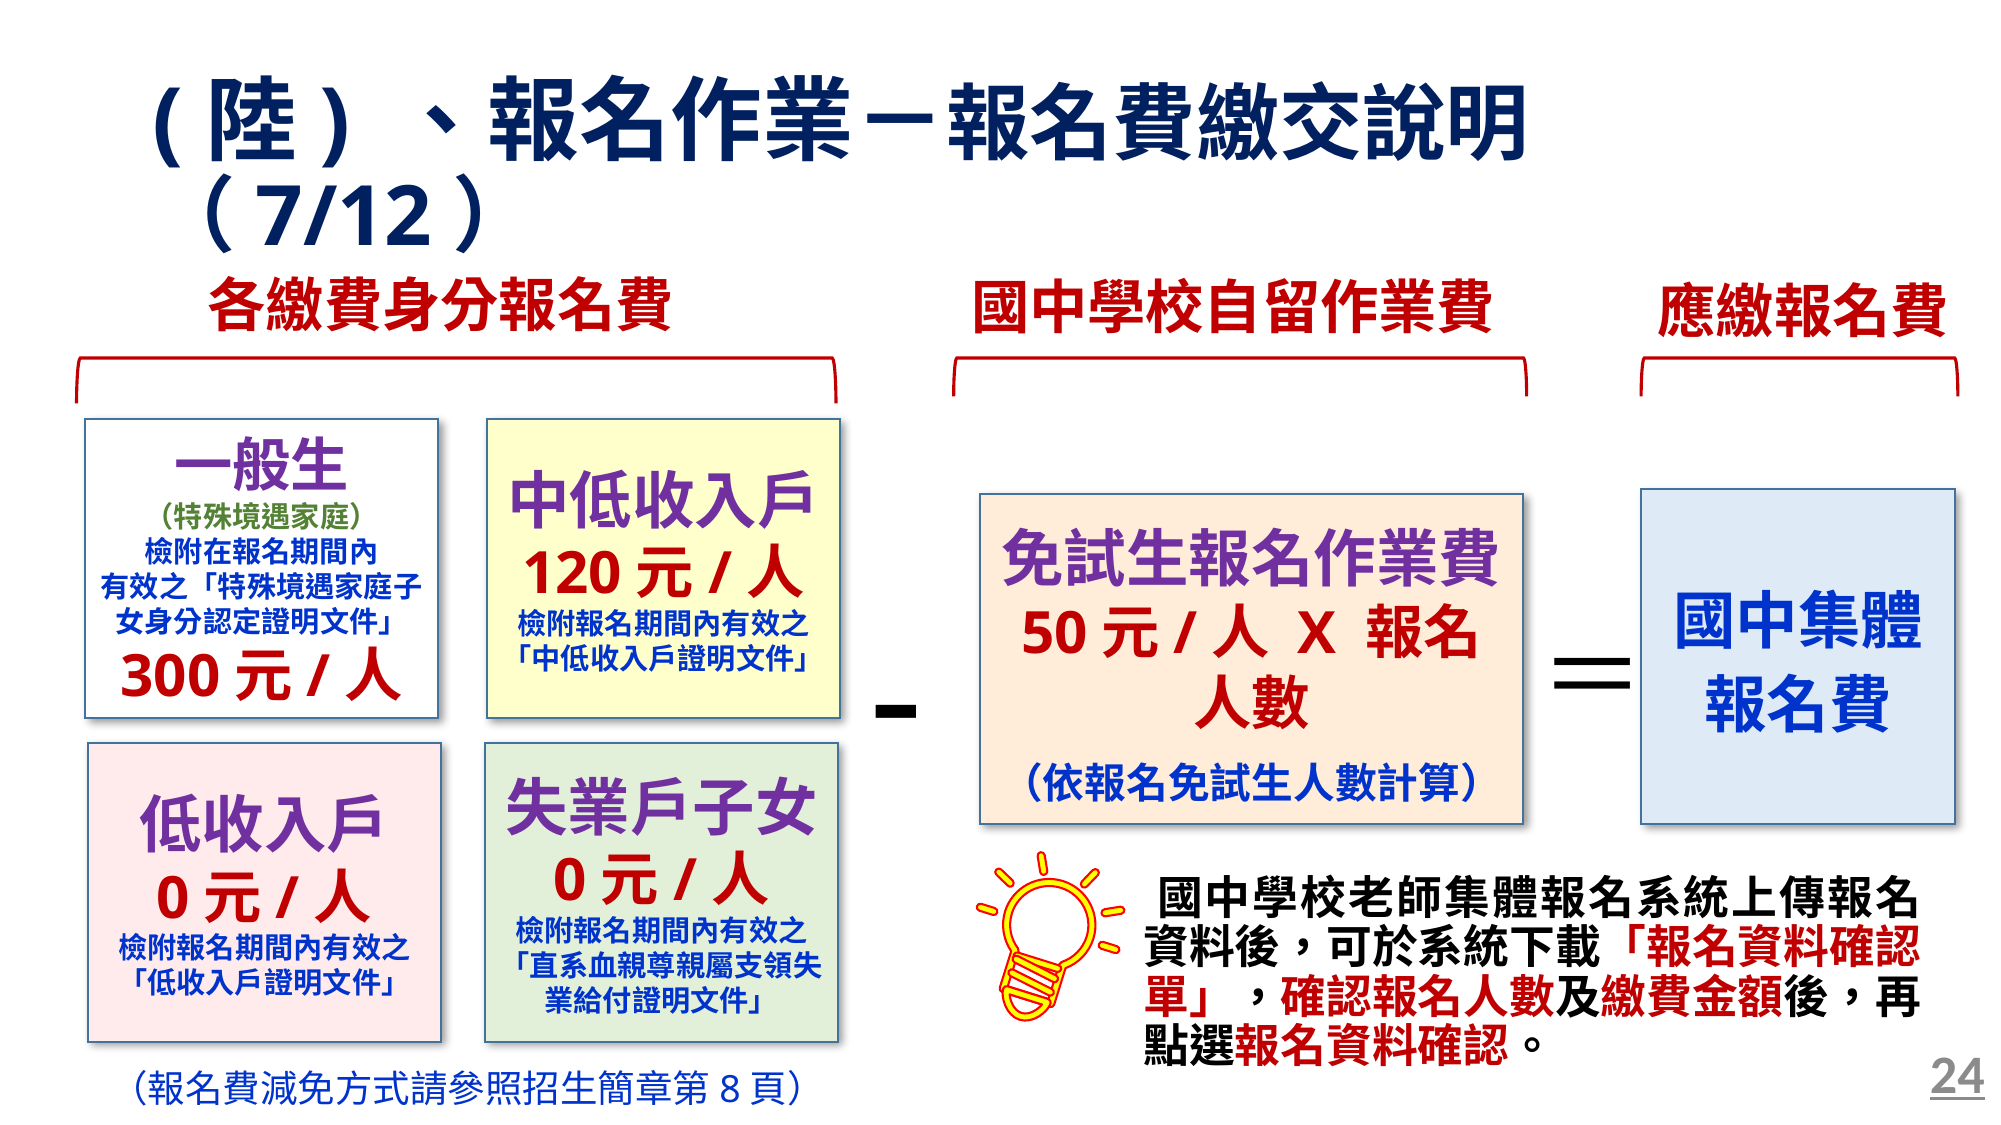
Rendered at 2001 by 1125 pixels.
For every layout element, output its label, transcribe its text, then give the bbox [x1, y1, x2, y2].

text_box [1640, 357, 1959, 397]
text_box 國中集體報名費 [1640, 488, 1956, 825]
text_box （報名費減免方式請參照招生簡章第8頁） [95, 1057, 840, 1117]
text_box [85, 418, 840, 1042]
title (陸) 、報名作業－報名費繳交說明（7/12） [137, 59, 1863, 278]
text_box [76, 357, 837, 404]
text_box 應繳報名費 [1590, 267, 1964, 352]
text_box 各繳費身分報名費 [192, 261, 689, 346]
list 國中學校老師集體報名系統上傳報名資料後，可於系統下載「報名資料確認單」，確認報名人數及繳費金額後，再點選報名資料確認。 [1120, 867, 1937, 961]
text_box ＝ [1525, 601, 1639, 742]
text_box 國中學校自留作業費 [956, 262, 1511, 348]
slide_number 24 [1550, 1041, 2000, 1102]
text_box 免試生報名作業費 50元/人 X 報名人數 （依報名免試生人數計算） [979, 493, 1524, 825]
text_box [969, 856, 1120, 1024]
text_box - [854, 582, 965, 798]
text_box [953, 357, 1528, 397]
